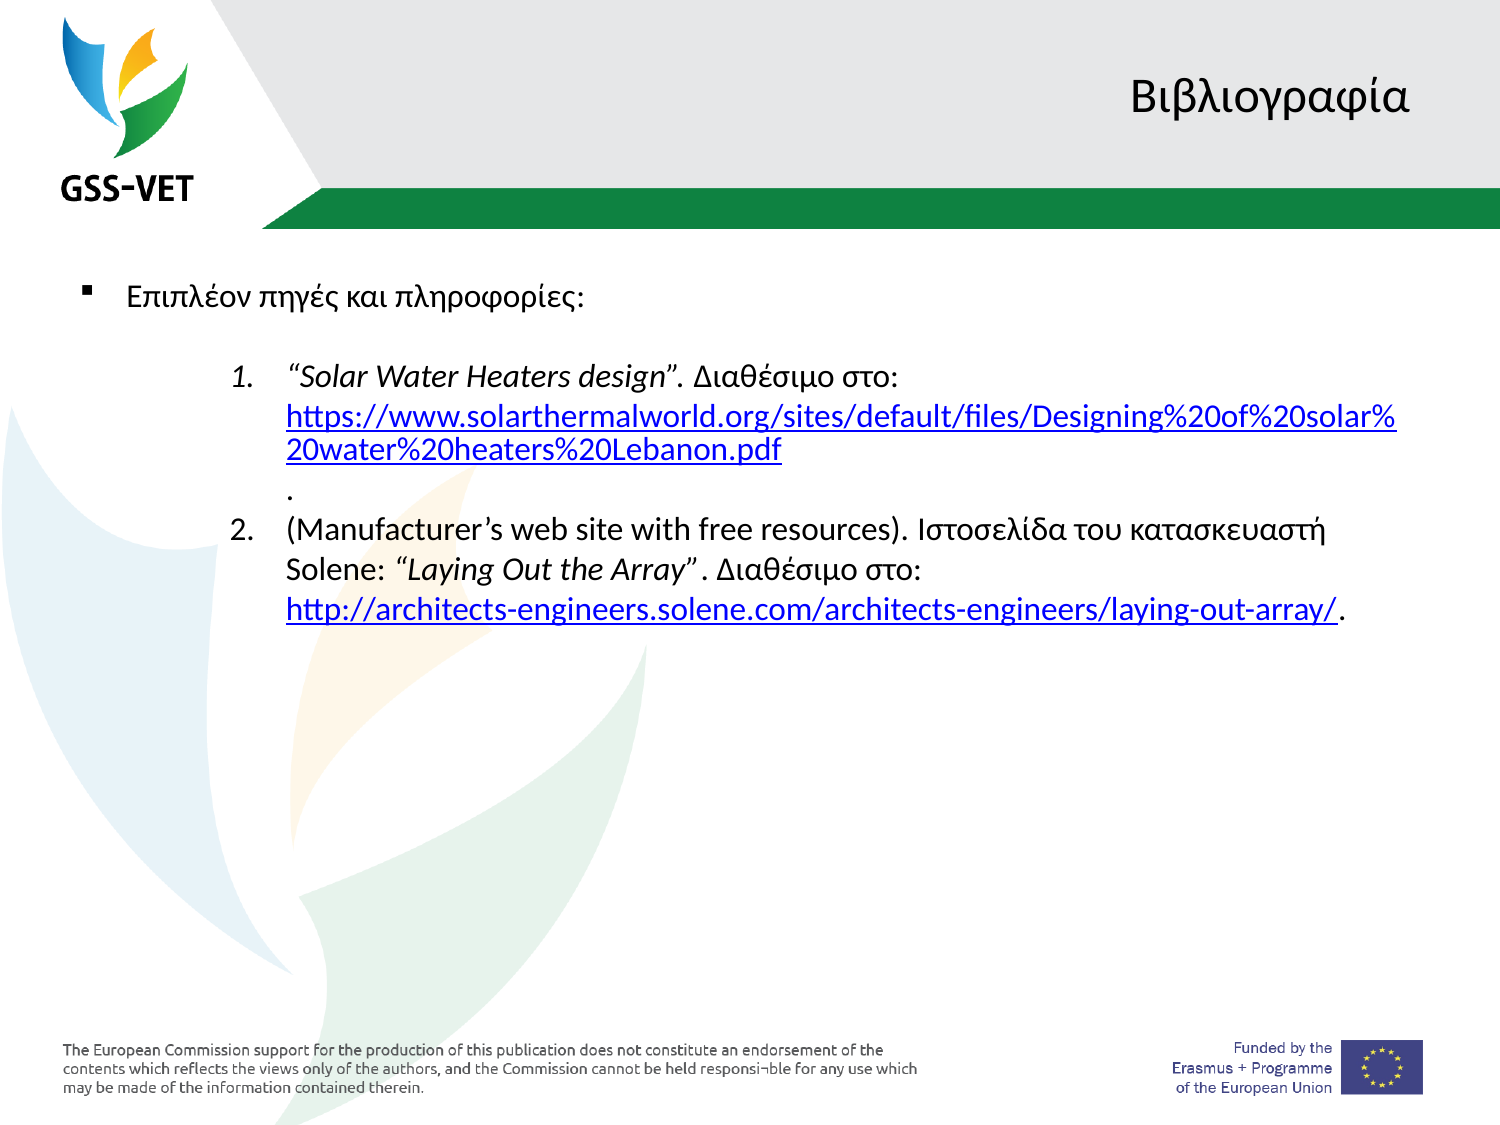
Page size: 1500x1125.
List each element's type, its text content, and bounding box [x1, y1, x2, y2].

title Βιβλιογραφία [324, 0, 1425, 185]
picture [0, 0, 1500, 1125]
text_box Επιπλέον πηγές και πληροφορίες: “Solar Water Heaters design”. Διαθέσιμο στο: https://www.solarthermalworld.org/sites/default/files/Designing%20of%20solar%20water%20heaters%20Lebanon.pdf. (Manufacturer’s web site with free resources). Ιστοσελίδα του κατασκευαστή Solene: “Laying Out the Array”. Διαθέσιμο στο: http://architects-engineers.solene.com/architects-engineers/laying-out-array/. [64, 267, 1425, 642]
